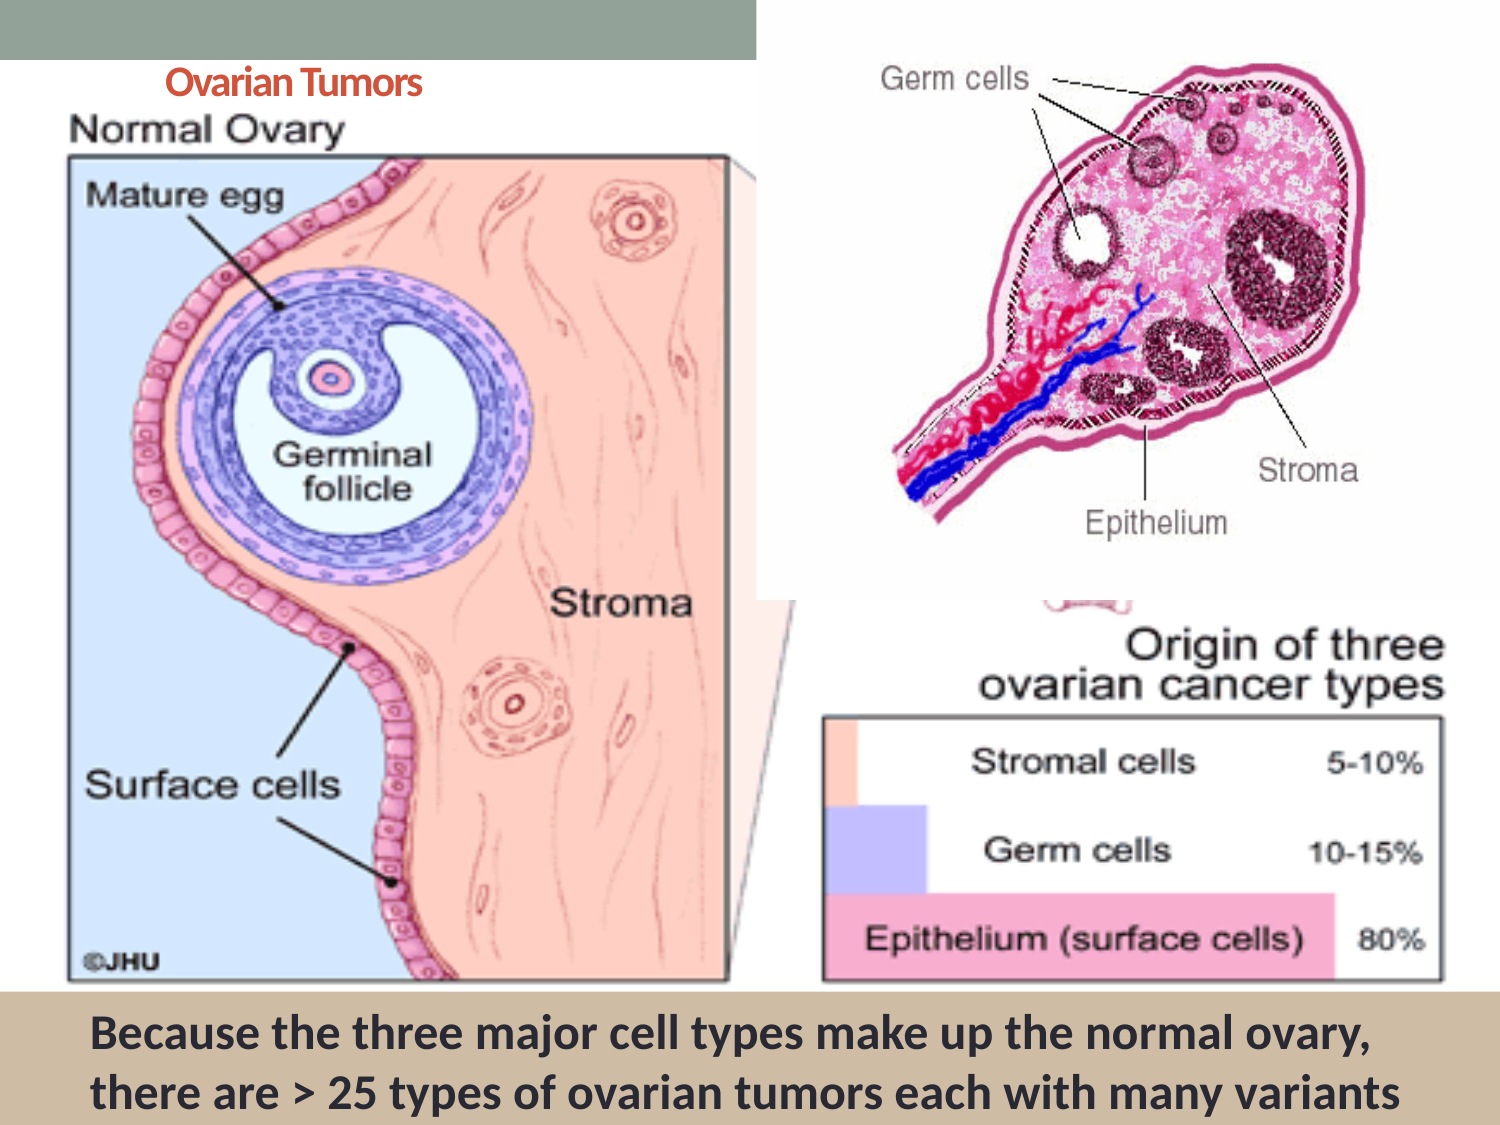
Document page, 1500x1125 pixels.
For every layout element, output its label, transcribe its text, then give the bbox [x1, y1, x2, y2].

text_box Because the three major cell types make up the normal ovary, there are > 25 types of ovarian tumors each with many variants [0, 991, 1500, 1125]
picture [62, 0, 1500, 988]
title Ovarian Tumors [150, 45, 753, 110]
